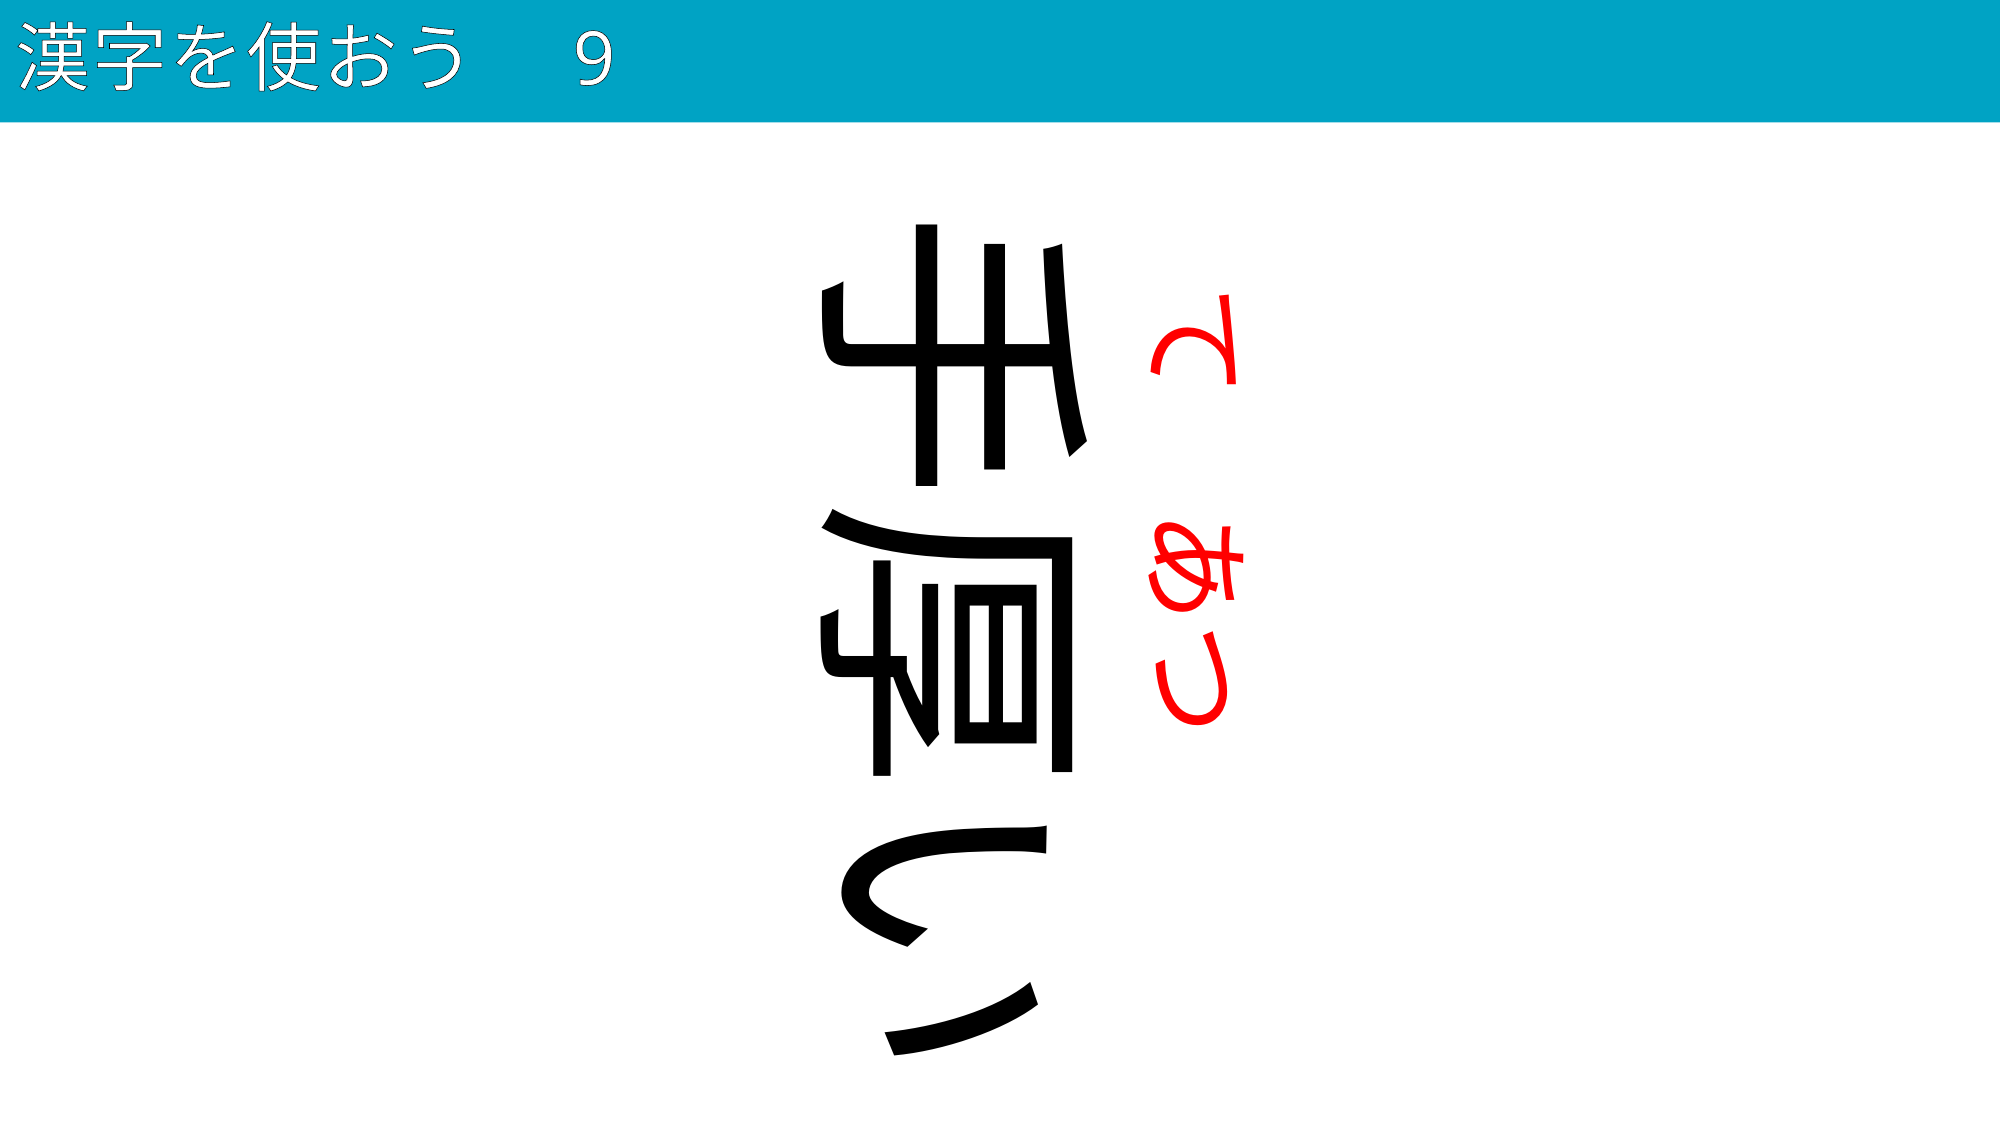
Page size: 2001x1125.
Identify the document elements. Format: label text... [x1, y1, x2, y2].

slide_number 70 [1712, 0, 2000, 123]
text_box 手厚い [760, 195, 1142, 1125]
title 漢字を使おう 9 [0, 0, 1712, 123]
text_box て あつ [1107, 270, 1275, 741]
